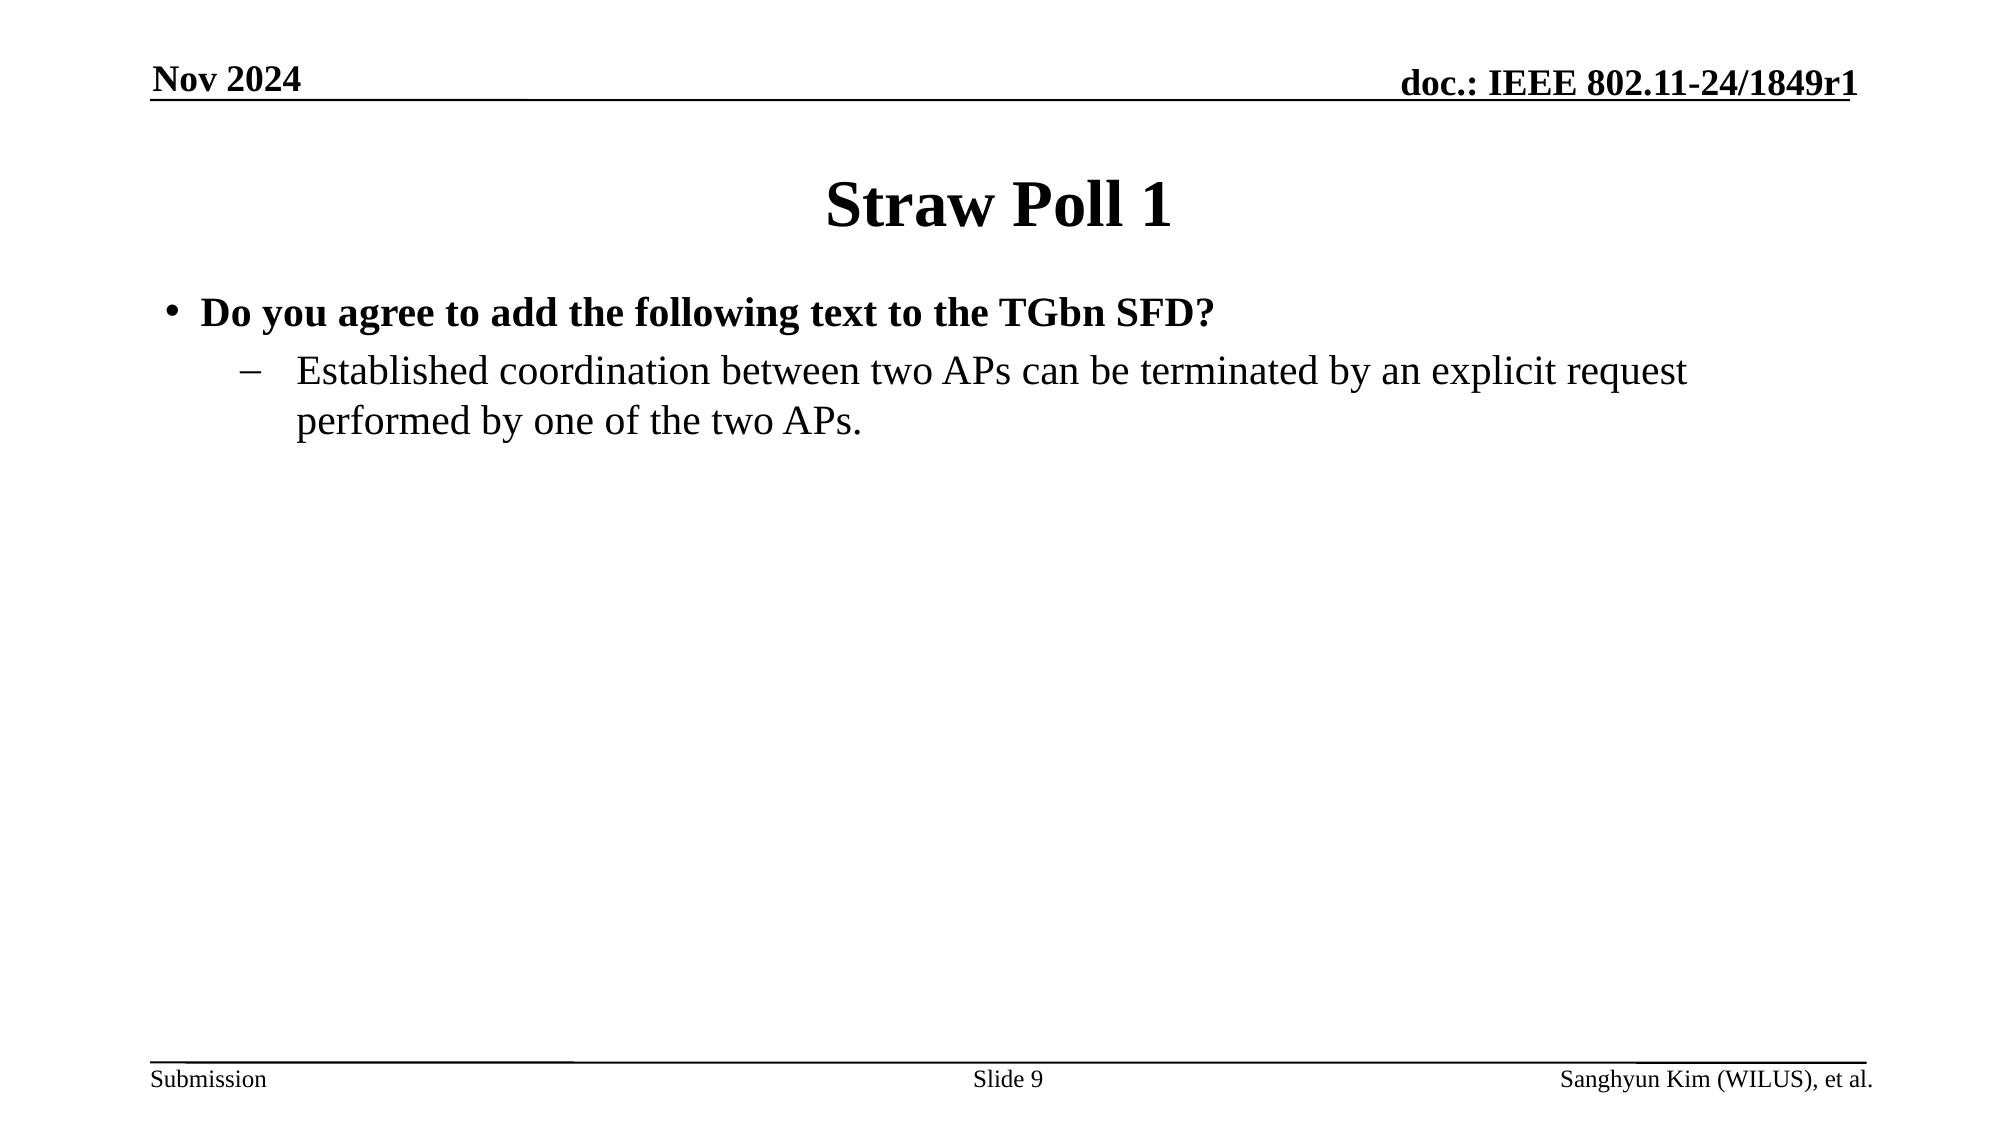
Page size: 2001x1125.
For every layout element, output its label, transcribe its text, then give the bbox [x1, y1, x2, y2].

slide_number Slide 9 [950, 1061, 1067, 1123]
list Do you agree to add the following text to the TGbn SFD? Established coordination between two APs can be terminated by an explicit request performed by one of the two APs. [149, 277, 1850, 953]
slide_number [152, 54, 563, 100]
footer Sanghyun Kim (WILUS), et al. [1176, 1062, 1874, 1093]
title Straw Poll 1 [149, 112, 1850, 277]
